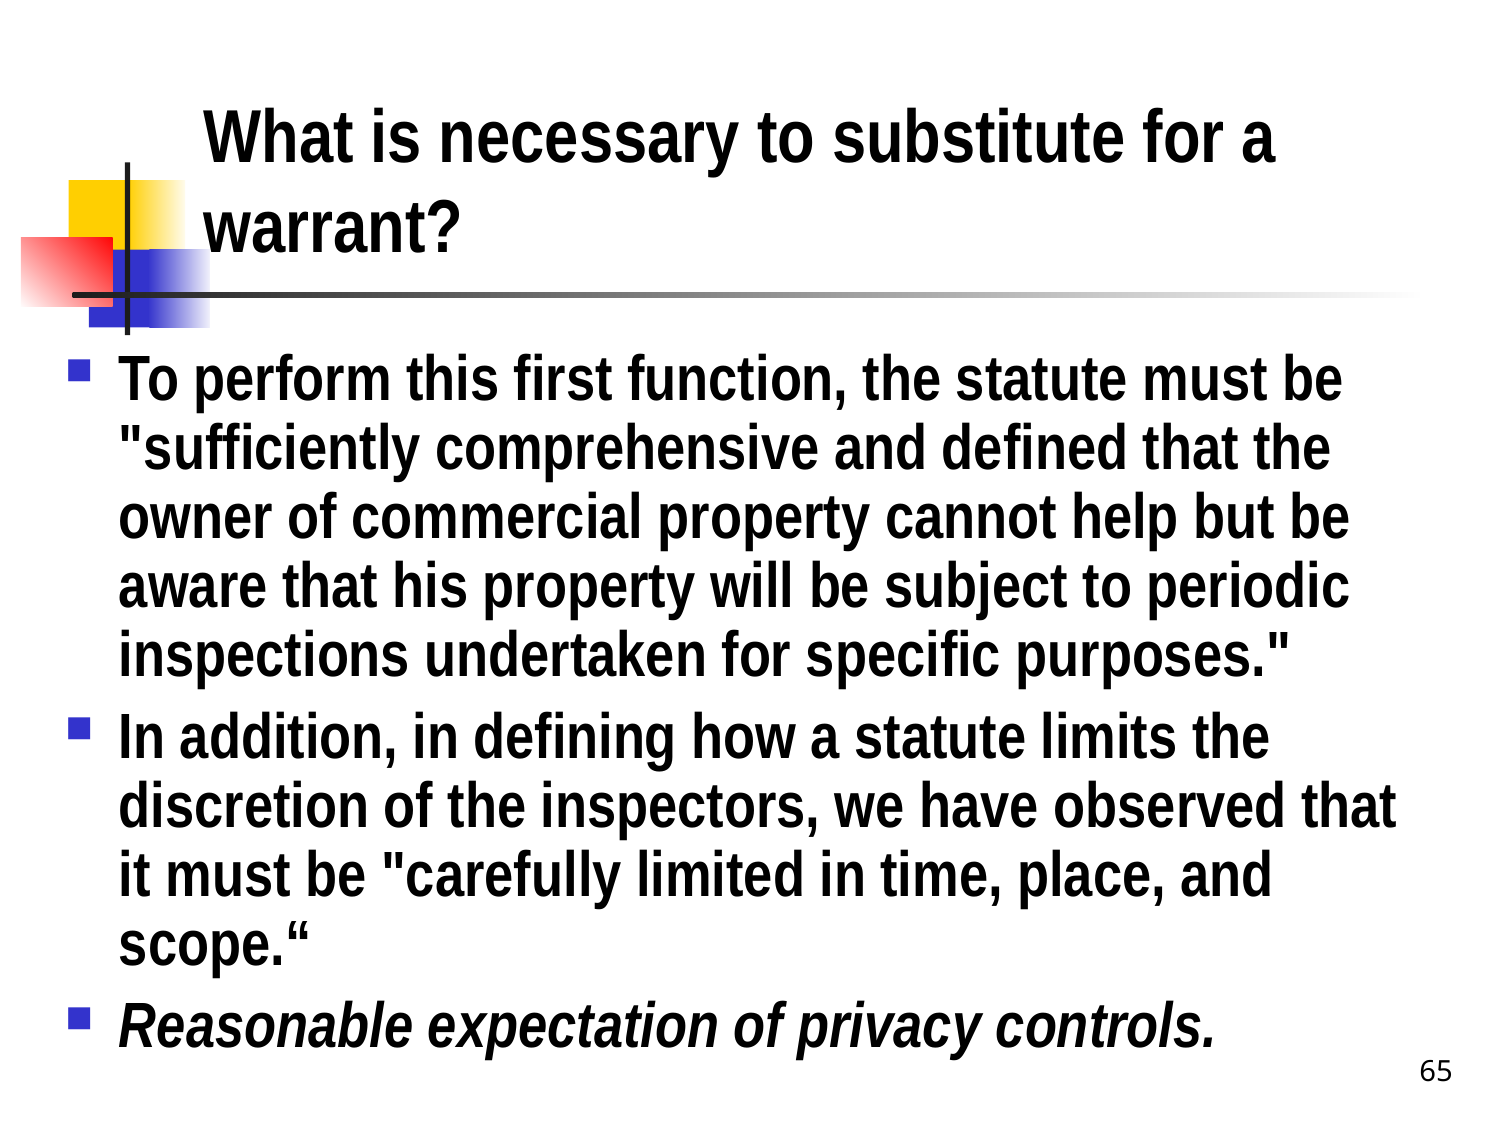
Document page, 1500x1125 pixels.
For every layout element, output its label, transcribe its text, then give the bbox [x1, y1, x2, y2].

slide_number 65 [1155, 1024, 1468, 1100]
list To perform this first function, the statute must be "sufficiently comprehensive and defined that the owner of commercial property cannot help but be aware that his property will be subject to periodic inspections undertaken for specific purposes." In addition, in defining how a statute limits the discretion of the inspectors, we have observed that it must be "carefully limited in time, place, and scope.“ Reasonable expectation of privacy controls. [50, 337, 1450, 1075]
title What is necessary to substitute for a warrant? [188, 35, 1468, 275]
